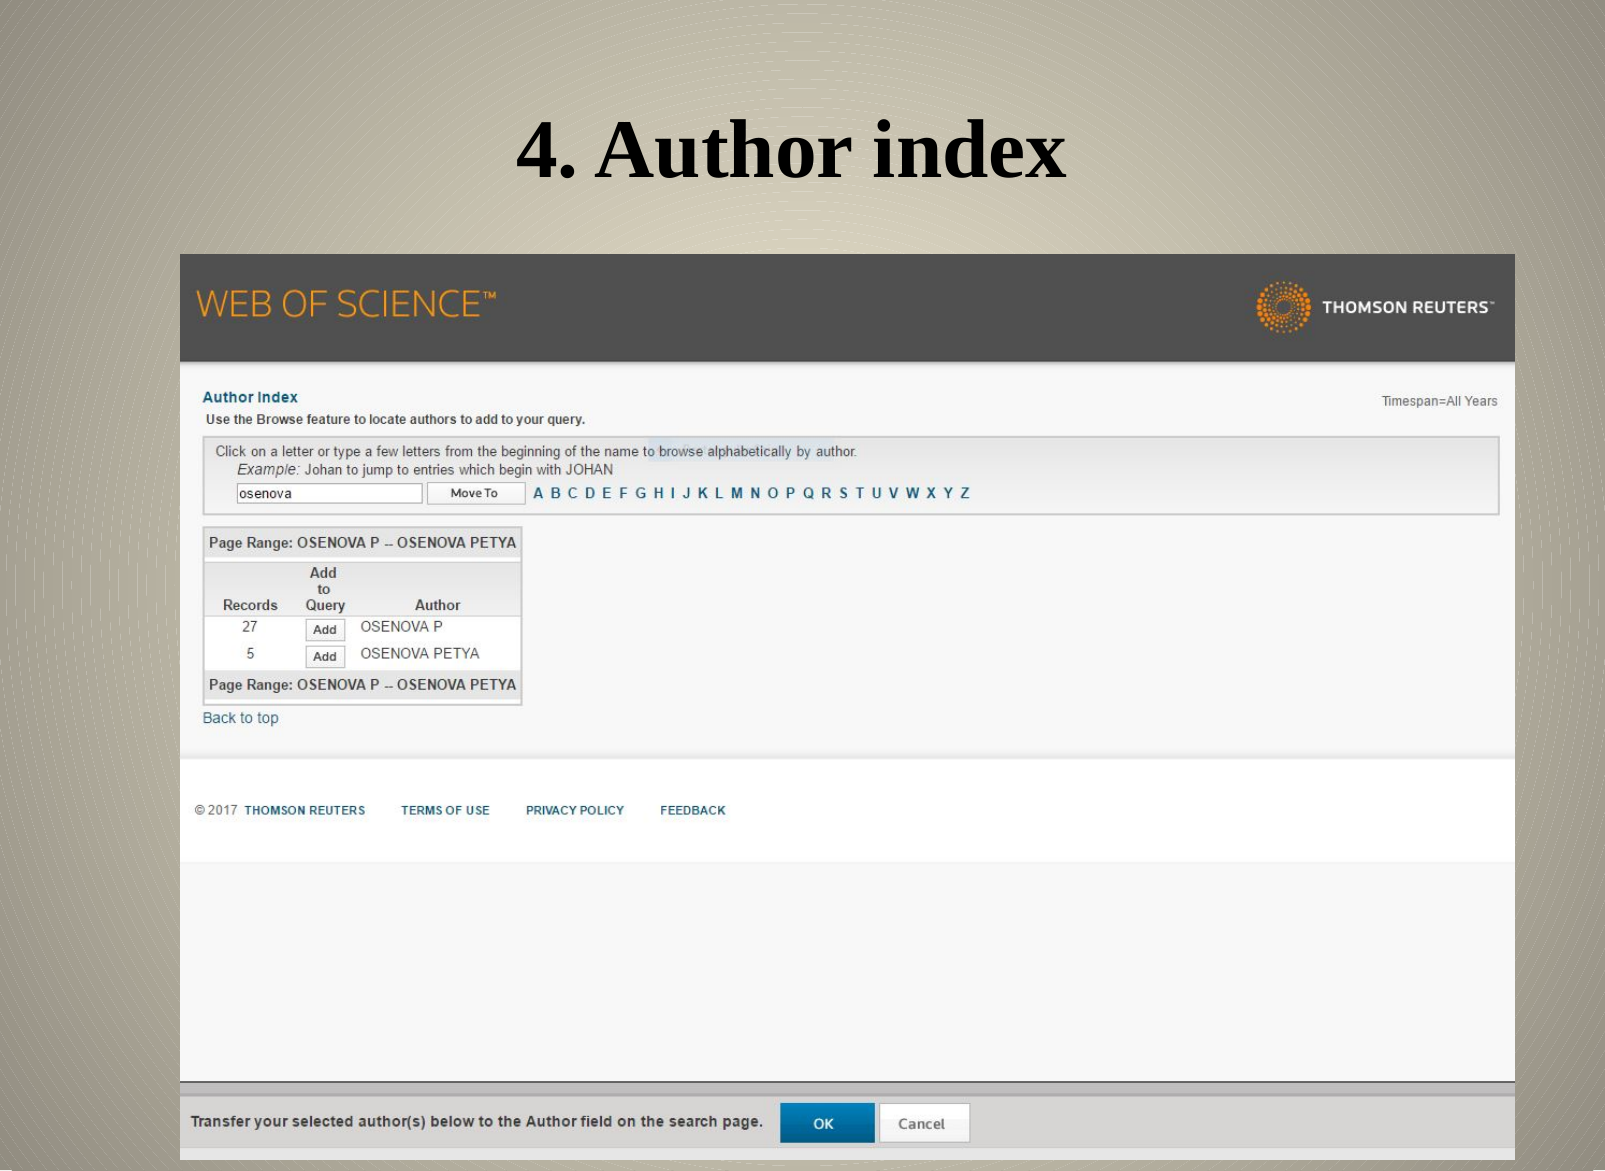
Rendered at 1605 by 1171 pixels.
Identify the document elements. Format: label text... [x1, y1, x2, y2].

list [179, 254, 1516, 1160]
title 4. Author index [80, 46, 1525, 242]
